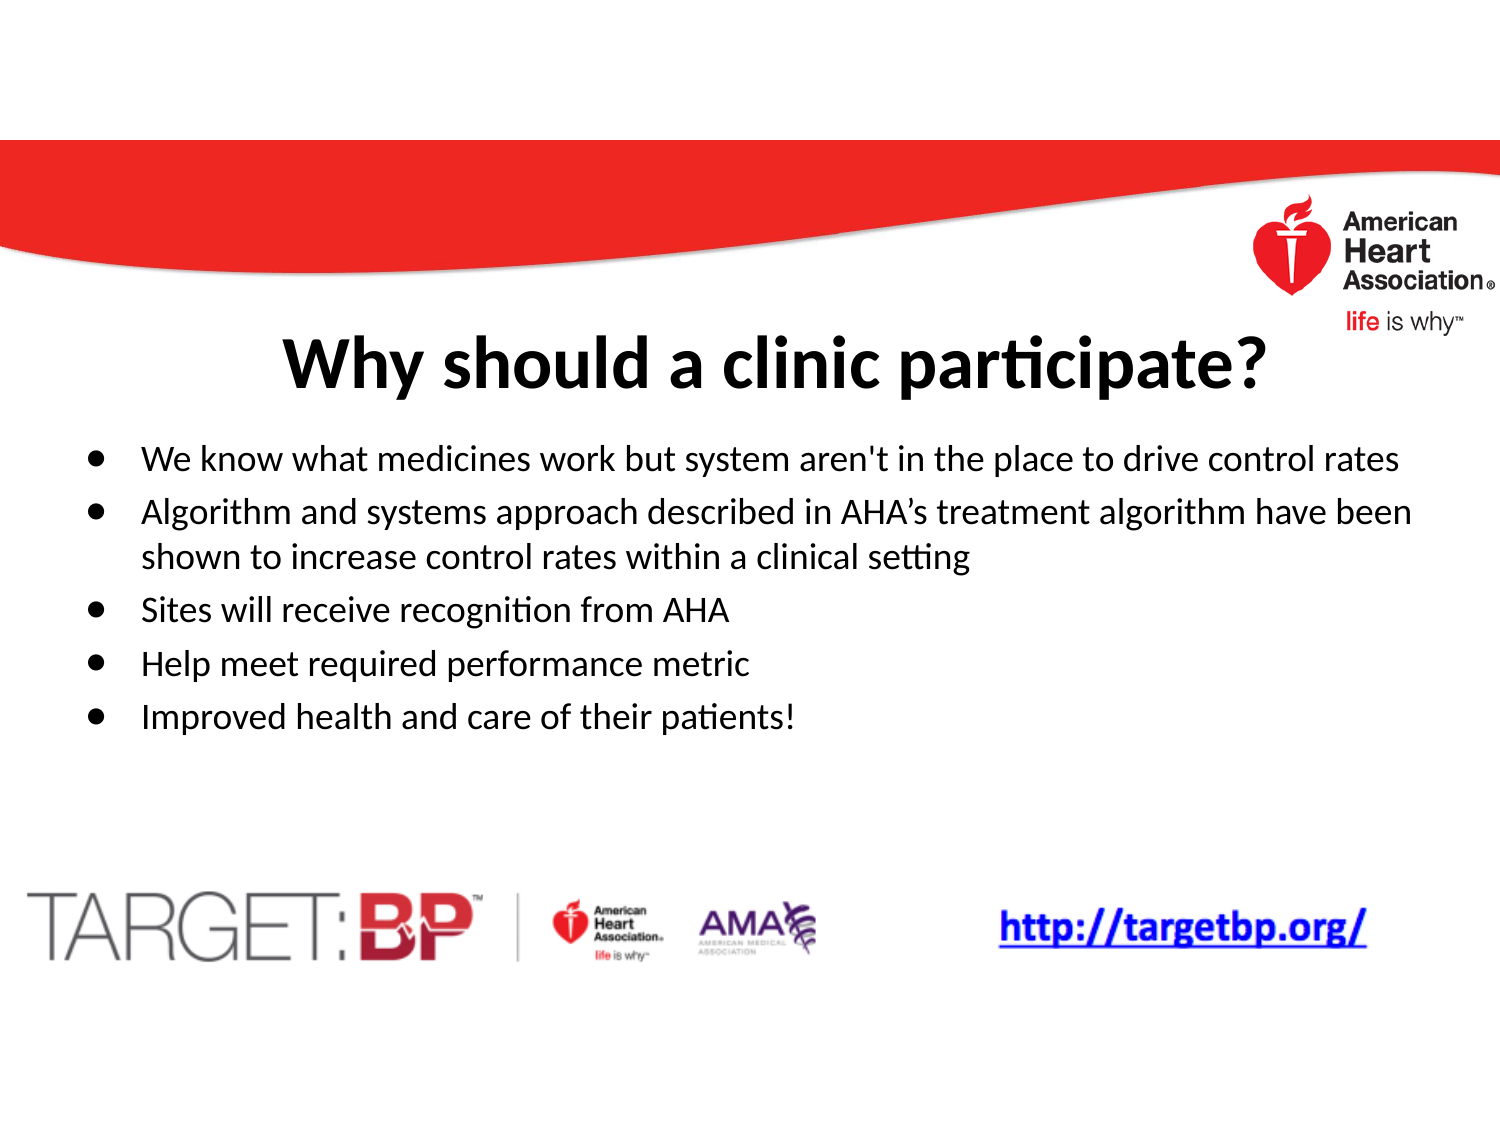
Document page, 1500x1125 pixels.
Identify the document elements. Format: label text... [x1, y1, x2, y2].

title Why should a clinic participate? [65, 289, 1488, 419]
picture [0, 140, 1500, 344]
picture [0, 864, 1412, 985]
list We know what medicines work but system aren't in the place to drive control rates Algorithm and systems approach described in AHA’s treatment algorithm have been shown to increase control rates within a clinical setting Sites will receive recognition from AHA Help meet required performance metric Improved health and care of their patients! [51, 418, 1474, 965]
